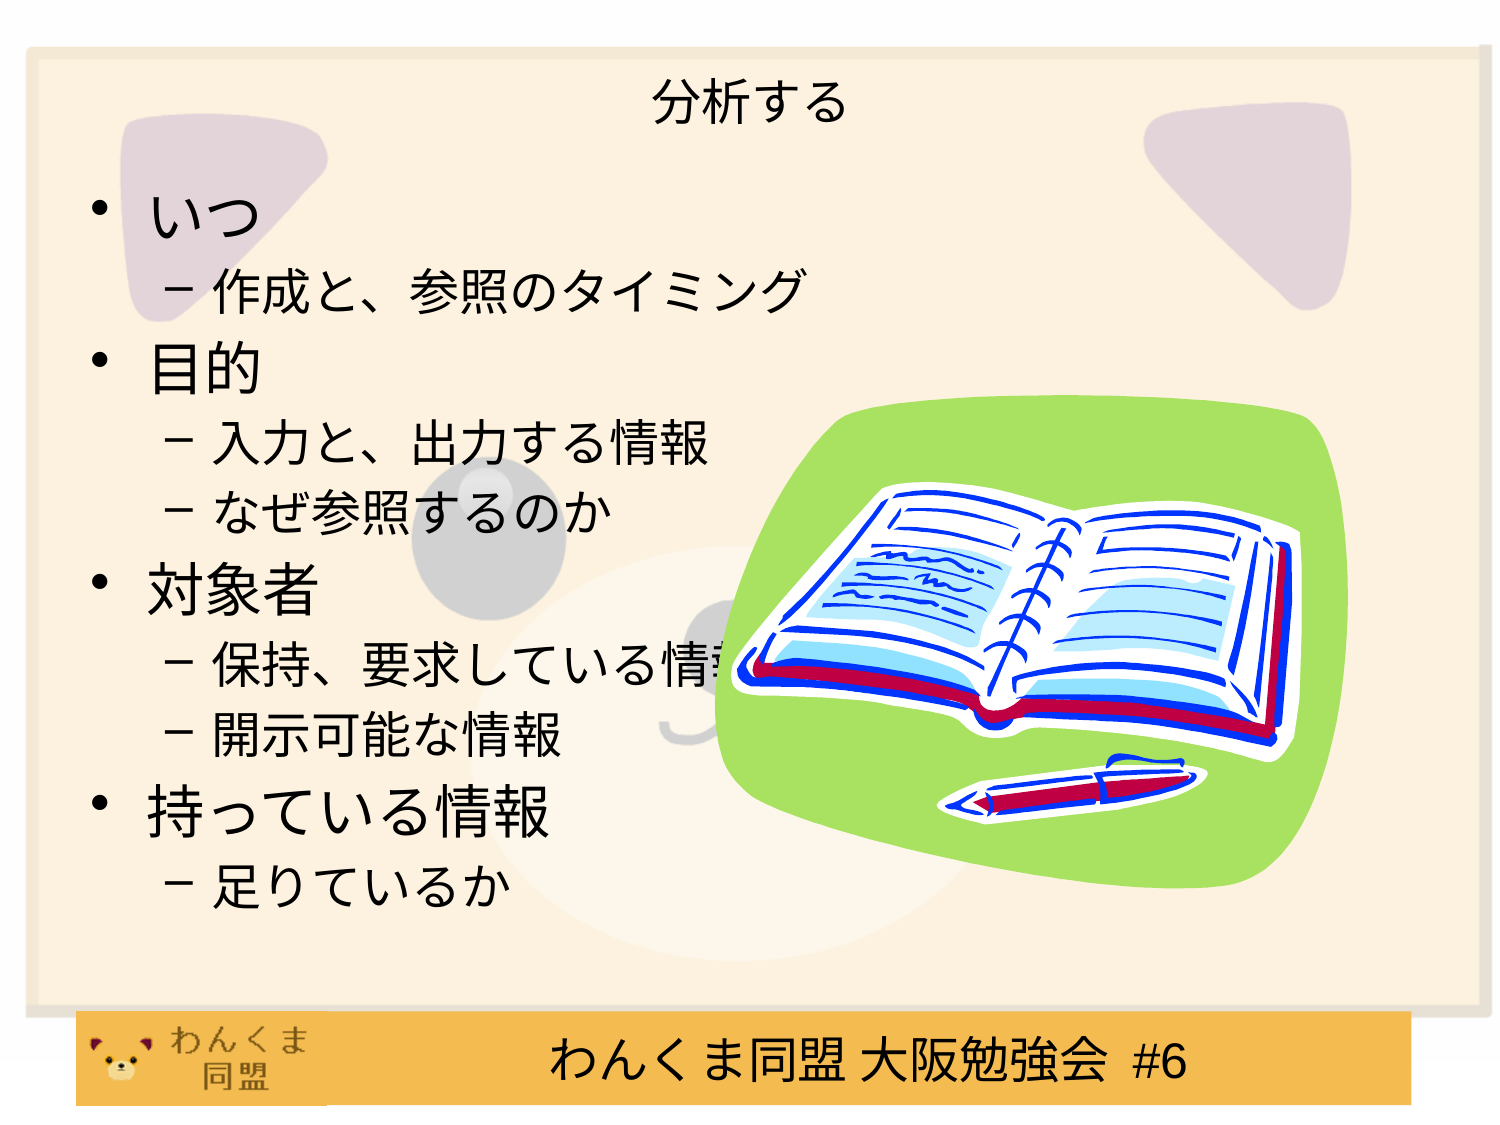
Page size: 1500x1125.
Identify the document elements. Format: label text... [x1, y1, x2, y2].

list いつ 作成と、参照のタイミング 目的 入力と、出力する情報 なぜ参照するのか 対象者 保持、要求している情報 開示可能な情報 持っている情報 足りているか [74, 172, 1426, 1006]
picture [0, 0, 1500, 1106]
title 分析する [76, 42, 1428, 159]
